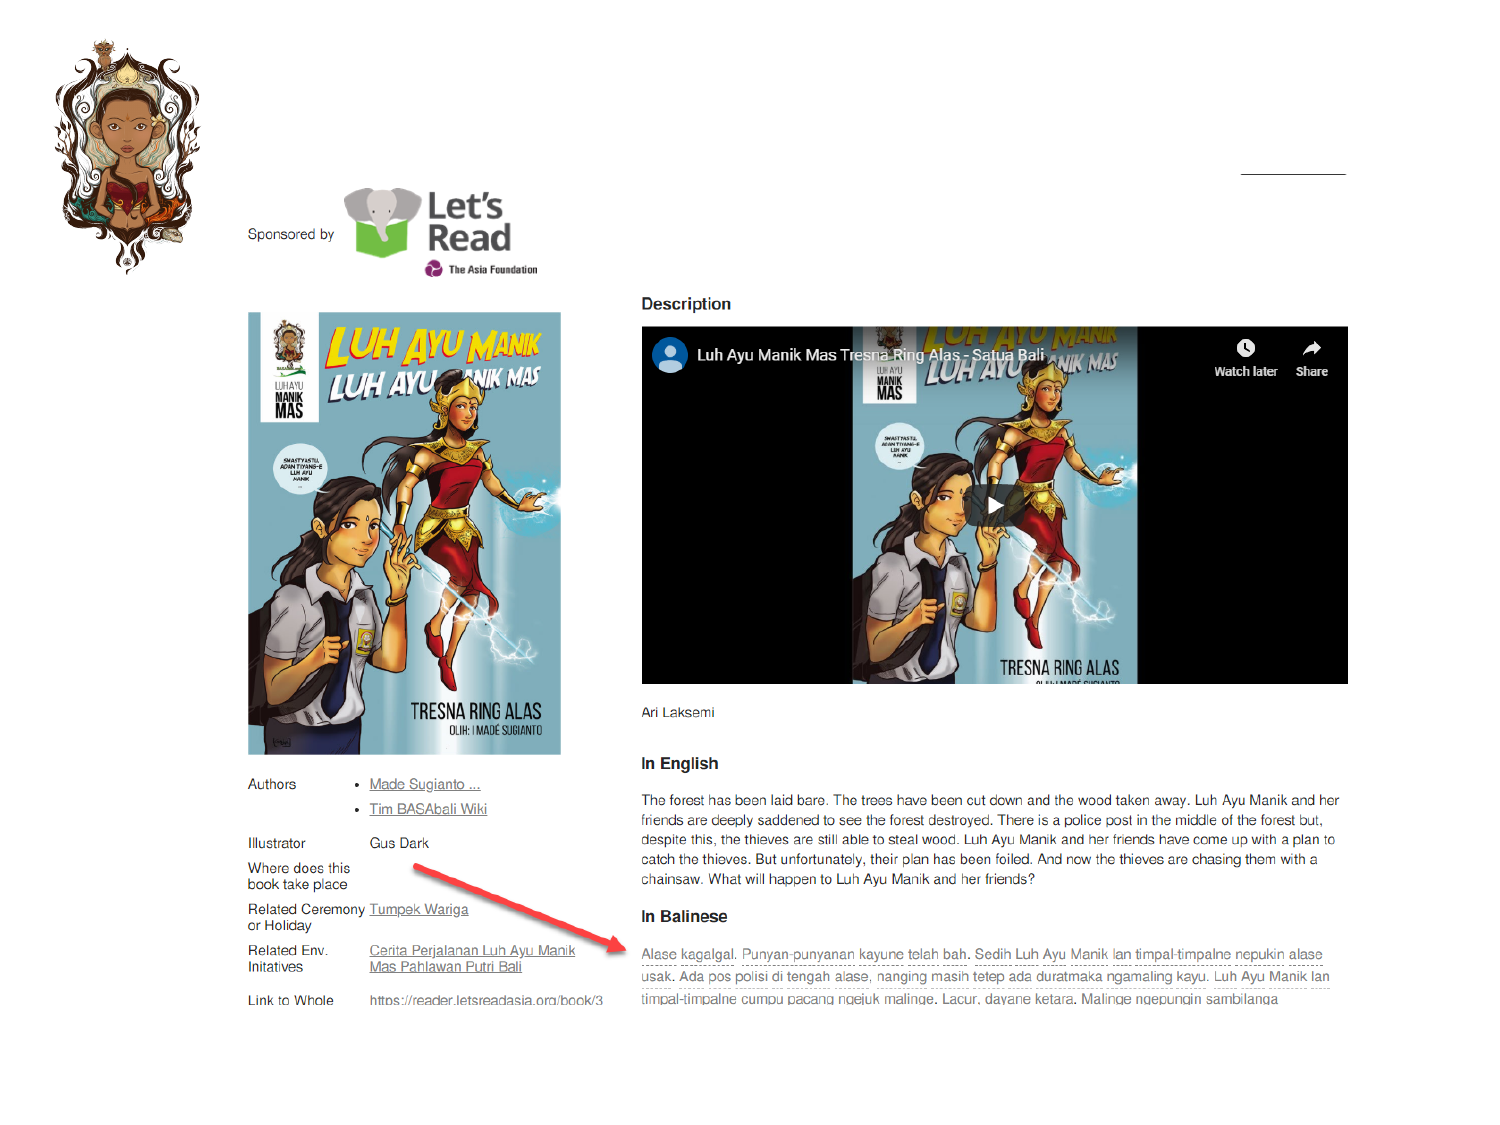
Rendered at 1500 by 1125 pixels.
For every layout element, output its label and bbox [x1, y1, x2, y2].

picture [49, 37, 1494, 1005]
